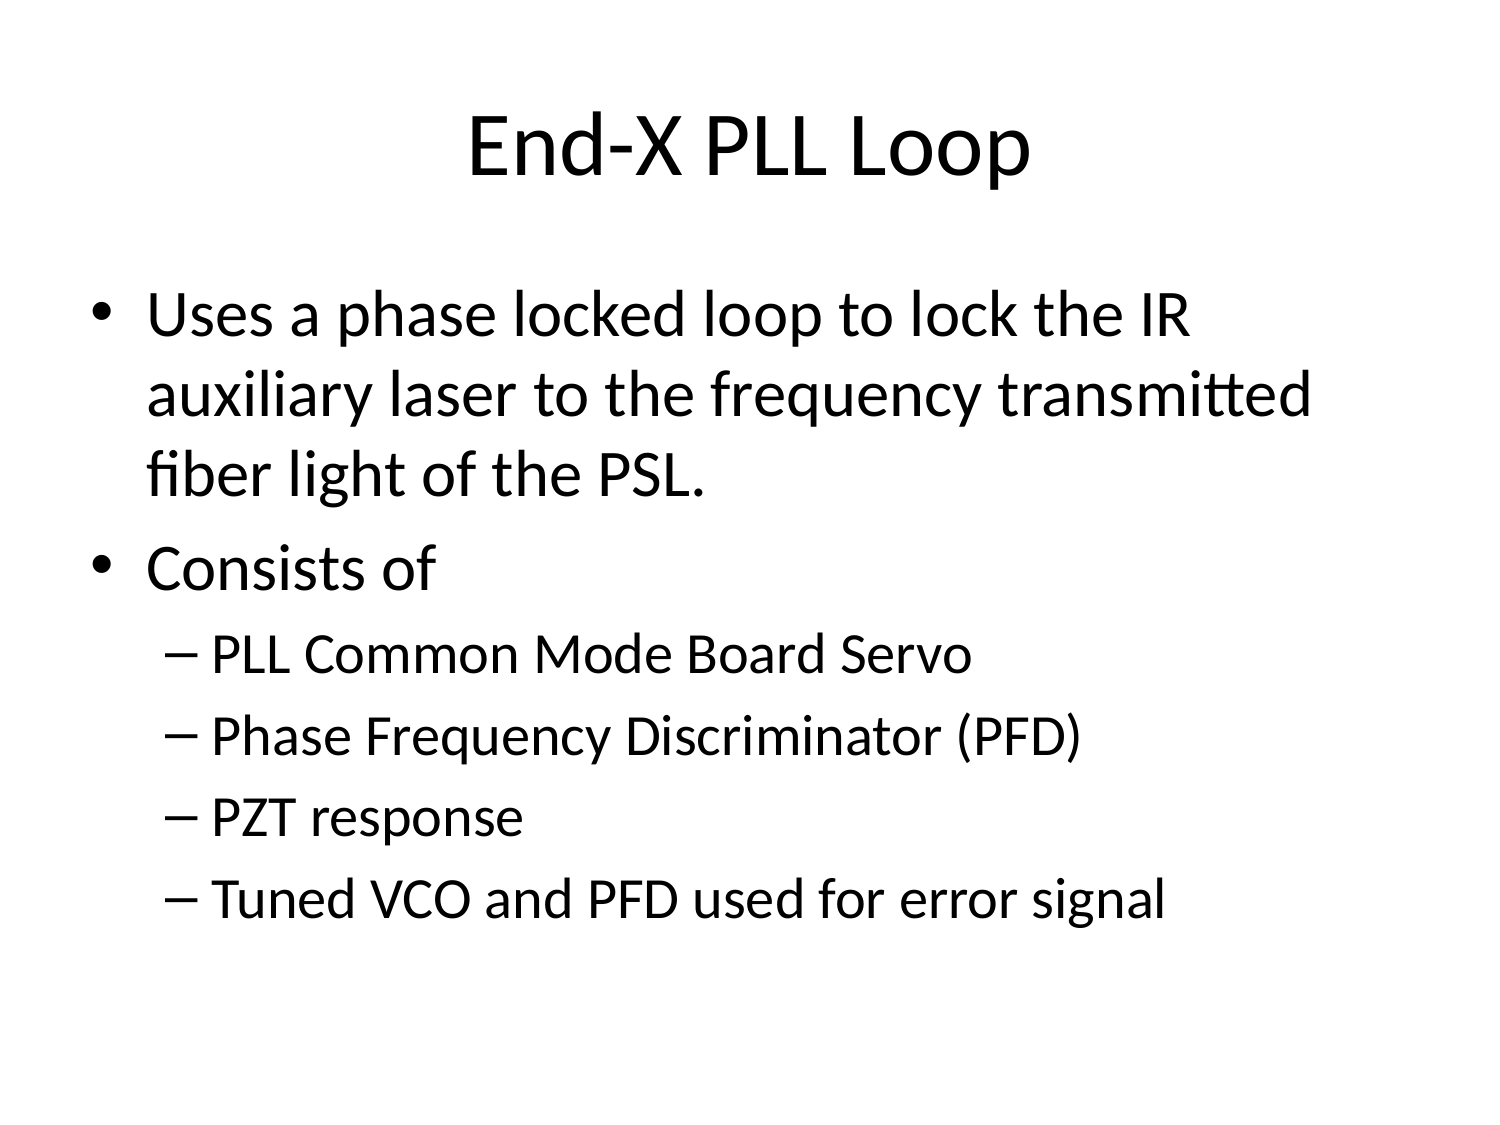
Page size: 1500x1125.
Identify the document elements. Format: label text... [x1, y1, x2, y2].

list Uses a phase locked loop to lock the IR auxiliary laser to the frequency transmitted fiber light of the PSL. Consists of PLL Common Mode Board Servo Phase Frequency Discriminator (PFD) PZT response Tuned VCO and PFD used for error signal [75, 262, 1425, 1005]
title End-X PLL Loop [75, 45, 1425, 233]
